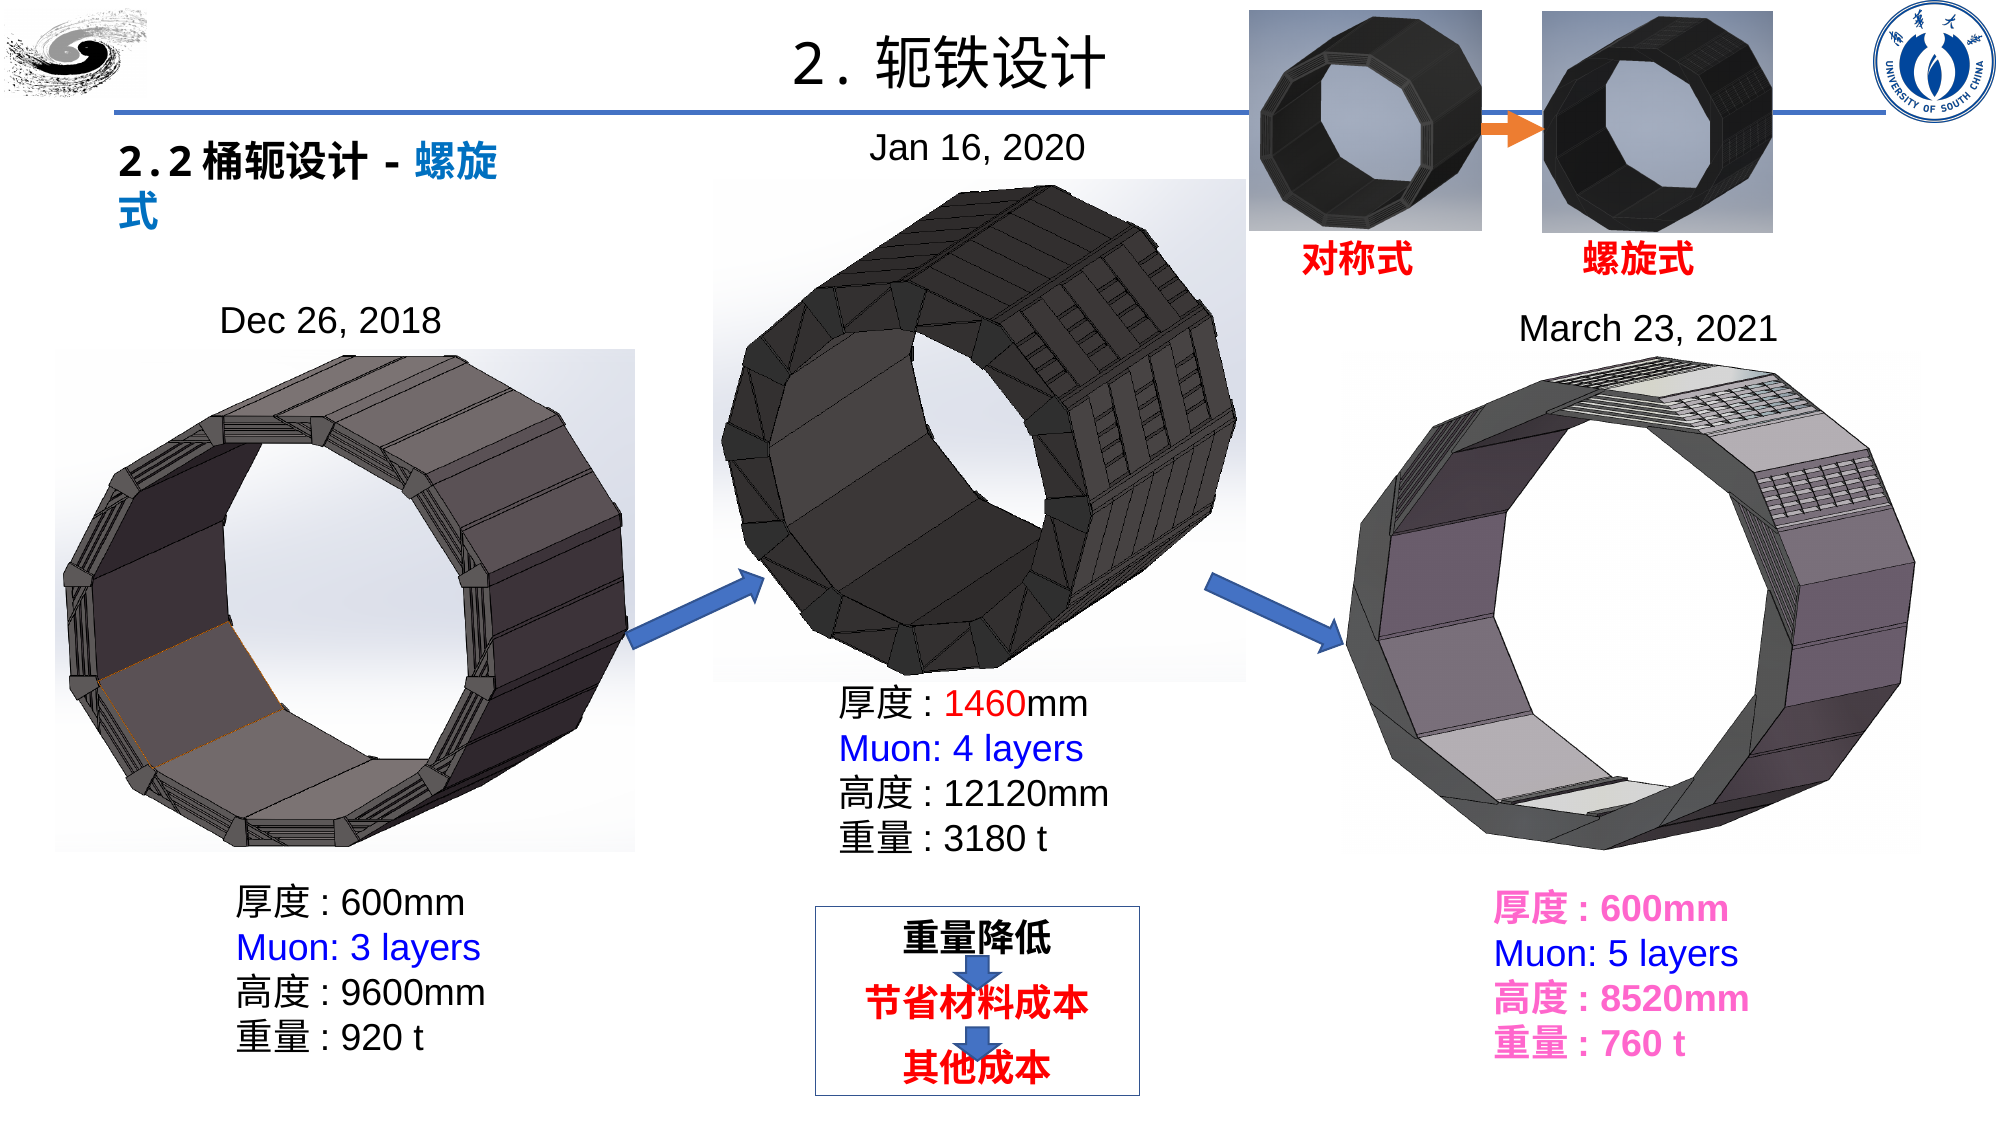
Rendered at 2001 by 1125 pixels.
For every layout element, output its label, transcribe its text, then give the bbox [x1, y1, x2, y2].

text_box 对称式 [1286, 231, 1444, 288]
picture [1341, 351, 1921, 854]
picture [1542, 11, 1773, 233]
picture [1873, 0, 1996, 123]
text_box Jan 16, 2020 [854, 115, 1101, 176]
text_box 2.轭铁设计 [775, 19, 1123, 104]
text_box 厚度: 600mm Muon: 5 layers 高度: 8520mm 重量: 760 t [1478, 876, 1765, 1071]
text_box 重量降低 节省材料成本 其他成本 [815, 906, 1140, 1096]
picture [54, 349, 635, 852]
text_box [951, 955, 1004, 991]
text_box [951, 1026, 1004, 1063]
picture [4, 8, 147, 98]
text_box 厚度: 600mm Muon: 3 layers 高度: 9600mm 重量: 920 t [220, 870, 501, 1066]
picture [1249, 10, 1482, 231]
text_box [635, 591, 713, 650]
text_box 2.2桶轭设计-螺旋式 [102, 127, 524, 243]
text_box March 23, 2021 [1503, 296, 1794, 351]
picture [713, 179, 1246, 682]
text_box 厚度: 1460mm Muon: 4 layers 高度: 12120mm 重量: 3180 t [823, 682, 1125, 867]
text_box 螺旋式 [1568, 233, 1743, 288]
text_box Dec 26, 2018 [204, 288, 457, 349]
text_box [1246, 587, 1341, 655]
